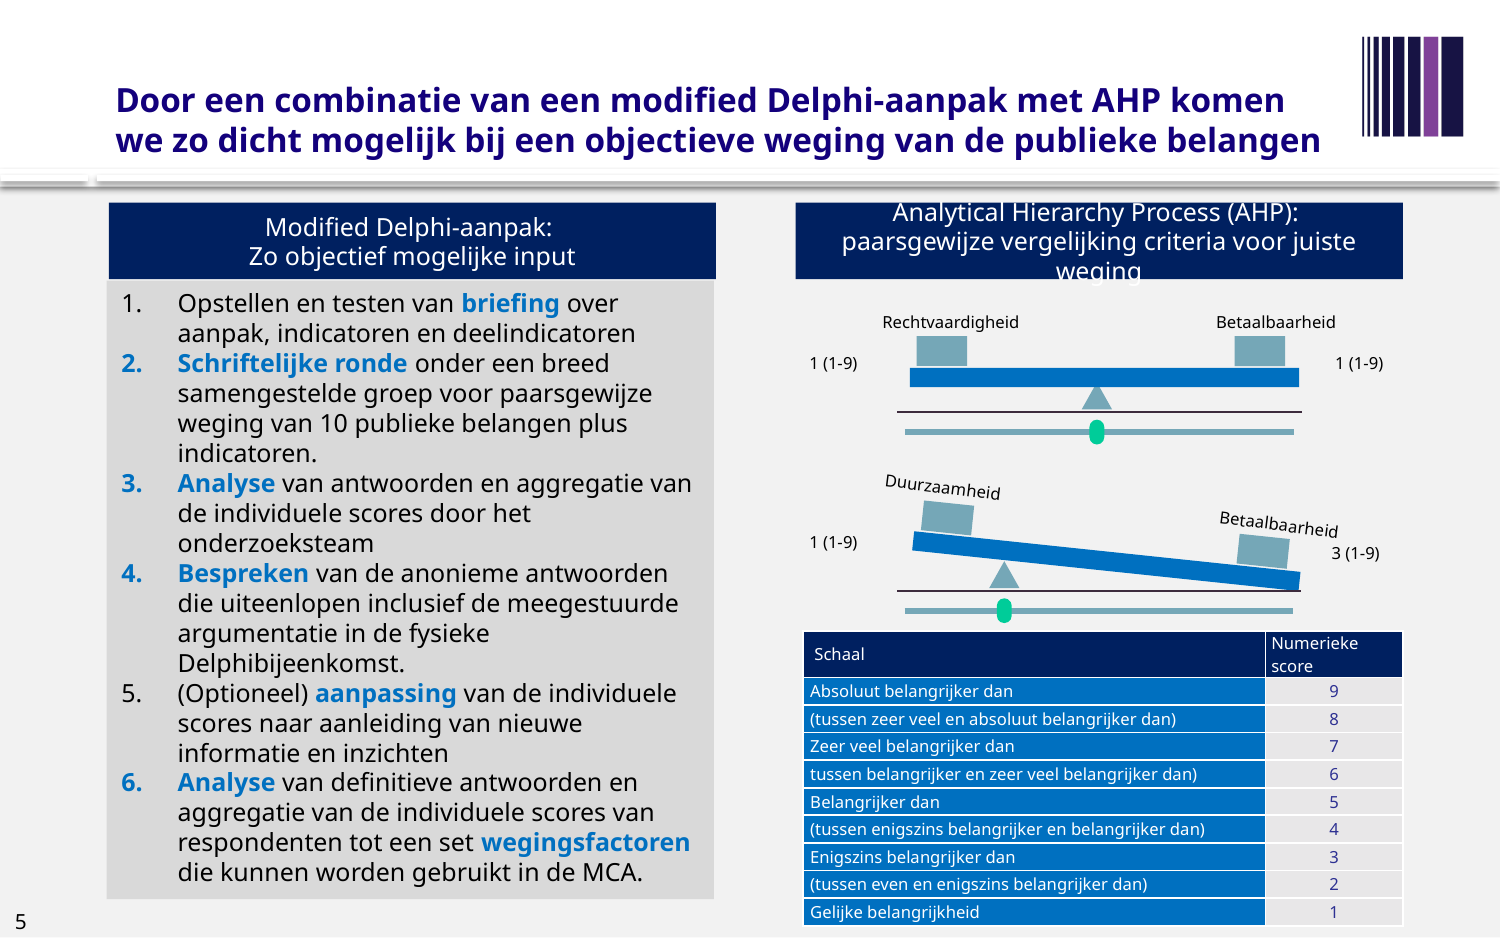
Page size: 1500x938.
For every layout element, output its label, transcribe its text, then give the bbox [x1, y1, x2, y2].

table_cell 6 [1266, 761, 1402, 787]
title Door een combinatie van een modified Delphi-aanpak met AHP komen we zo dicht mogelijk bij een objectieve weging van de publieke belangen [100, 30, 1353, 167]
table_cell Enigszins belangrijker dan [804, 844, 1265, 870]
table_cell (tussen enigszins belangrijker en belangrijker dan) [804, 816, 1265, 842]
table_cell 8 [1266, 706, 1402, 732]
table_cell tussen belangrijker en zeer veel belangrijker dan) [804, 761, 1265, 787]
table_cell 7 [1266, 733, 1402, 759]
table_cell 1 [1266, 899, 1402, 925]
text_box Modified Delphi-aanpak: Zo objectief mogelijke input [107, 201, 718, 281]
table_cell 5 [1266, 789, 1402, 814]
table_header Numerieke score [1266, 635, 1402, 677]
text_box Opstellen en testen van briefing over aanpak, indicatoren en deelindicatoren Schriftelijke ronde onder een breed samengestelde groep voor paarsgewijze weging van 10 publieke belangen plus indicatoren. Analyse van antwoorden en aggregatie van de individuele scores door het onderzoeksteam Bespreken van de anonieme antwoorden die uiteenlopen inclusief de meegestuurde argumentatie in de fysieke Delphibijeenkomst. (Optioneel) aanpassing van de individuele scores naar aanleiding van nieuwe informatie en inzichten Analyse van definitieve antwoorden en aggregatie van de individuele scores van respondenten tot een set wegingsfactoren die kunnen worden gebruikt in de MCA. [105, 279, 715, 901]
text_box Analytical Hierarchy Process (AHP): paarsgewijze vergelijking criteria voor juiste weging [794, 201, 1404, 281]
table_cell Zeer veel belangrijker dan [804, 733, 1265, 759]
table_cell (tussen even en enigszins belangrijker dan) [804, 871, 1265, 897]
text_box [793, 467, 1435, 624]
table_cell 3 [1266, 844, 1402, 870]
slide_number 5 [0, 901, 88, 936]
table_cell Gelijke belangrijkheid [804, 899, 1265, 925]
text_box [794, 303, 1439, 445]
picture [1362, 36, 1466, 162]
table_cell (tussen zeer veel en absoluut belangrijker dan) [804, 706, 1265, 732]
table_cell 4 [1266, 816, 1402, 842]
table_cell Absoluut belangrijker dan [804, 678, 1265, 704]
table_cell Belangrijker dan [804, 789, 1265, 814]
table_cell 9 [1266, 678, 1402, 704]
table_cell 2 [1266, 871, 1402, 897]
table_header Schaal [804, 635, 1265, 677]
